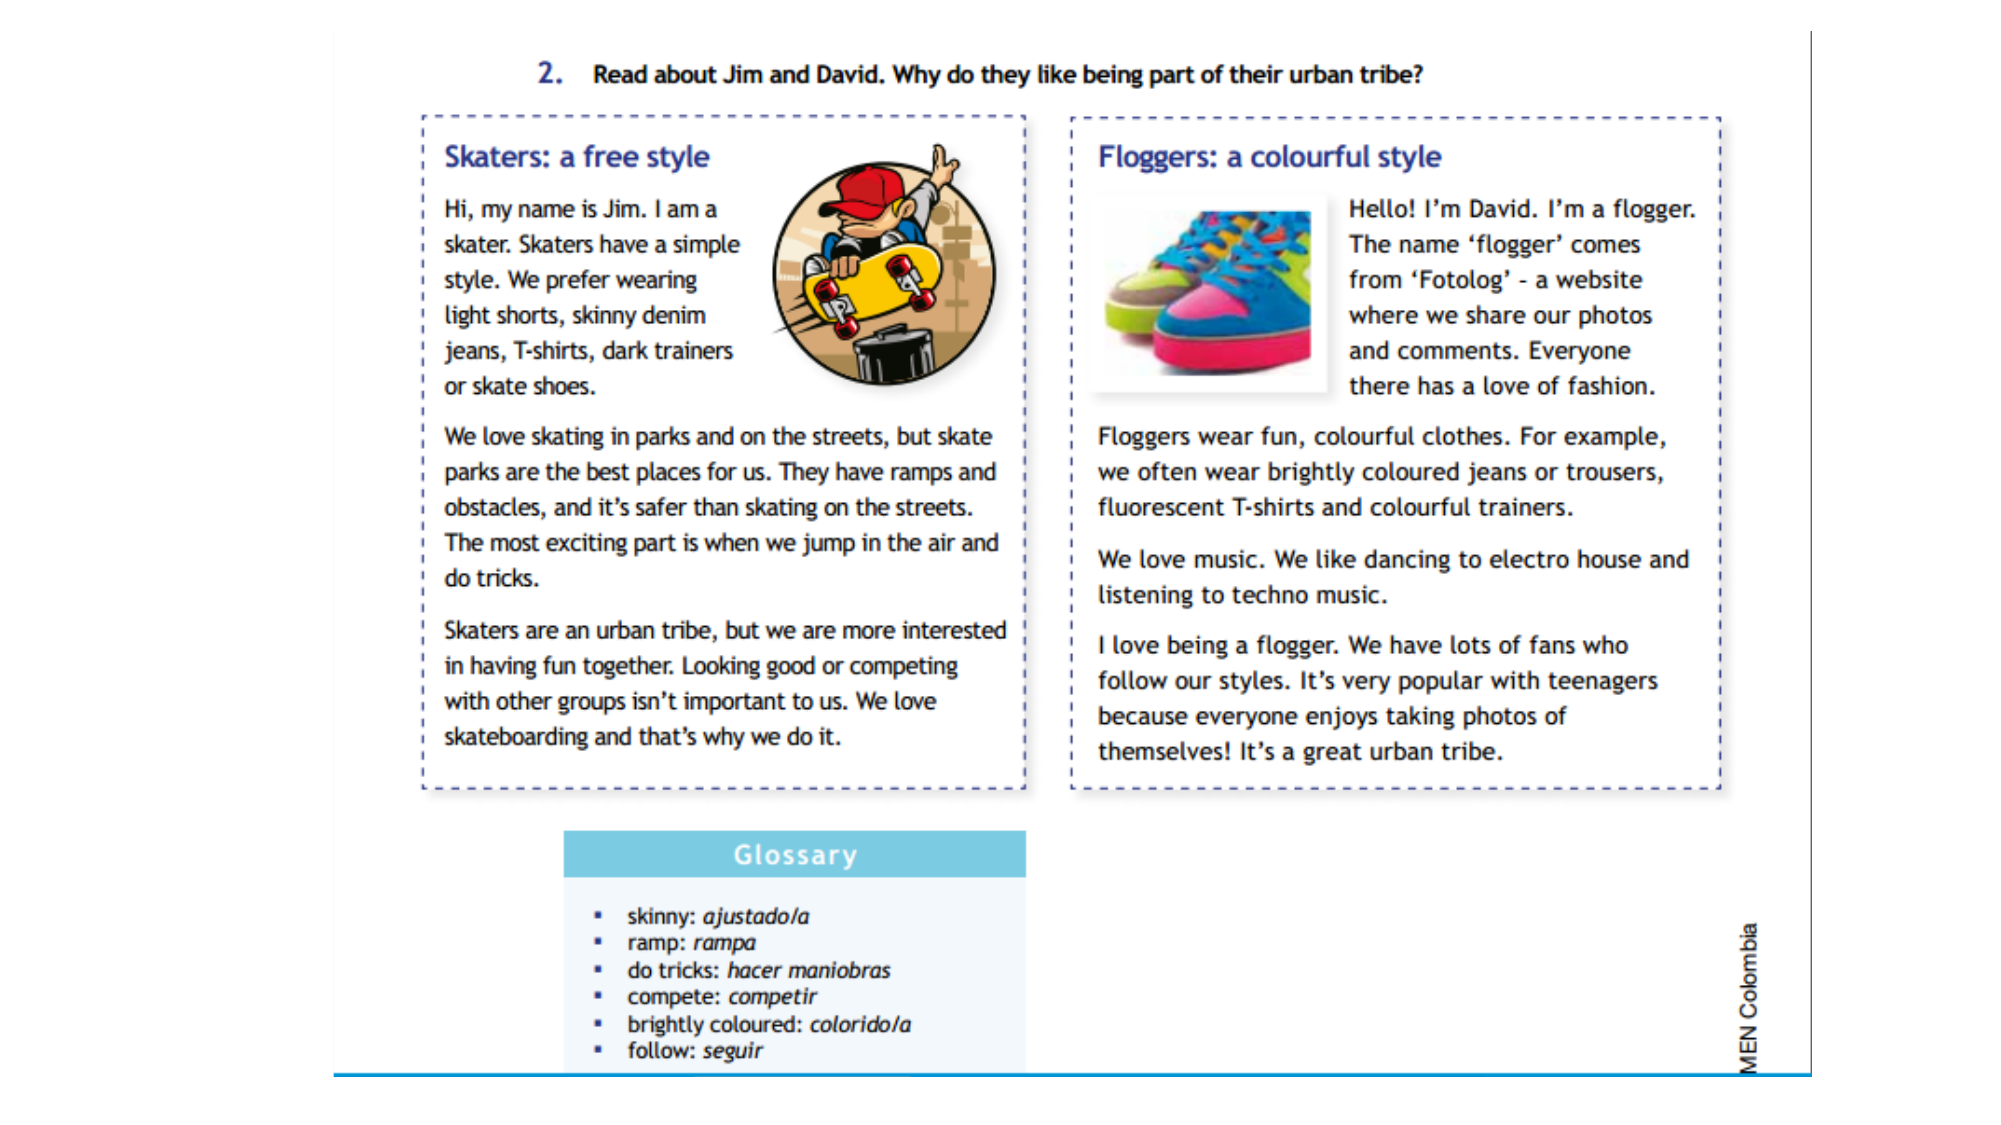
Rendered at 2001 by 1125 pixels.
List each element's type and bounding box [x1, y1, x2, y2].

picture [333, 31, 1812, 1073]
